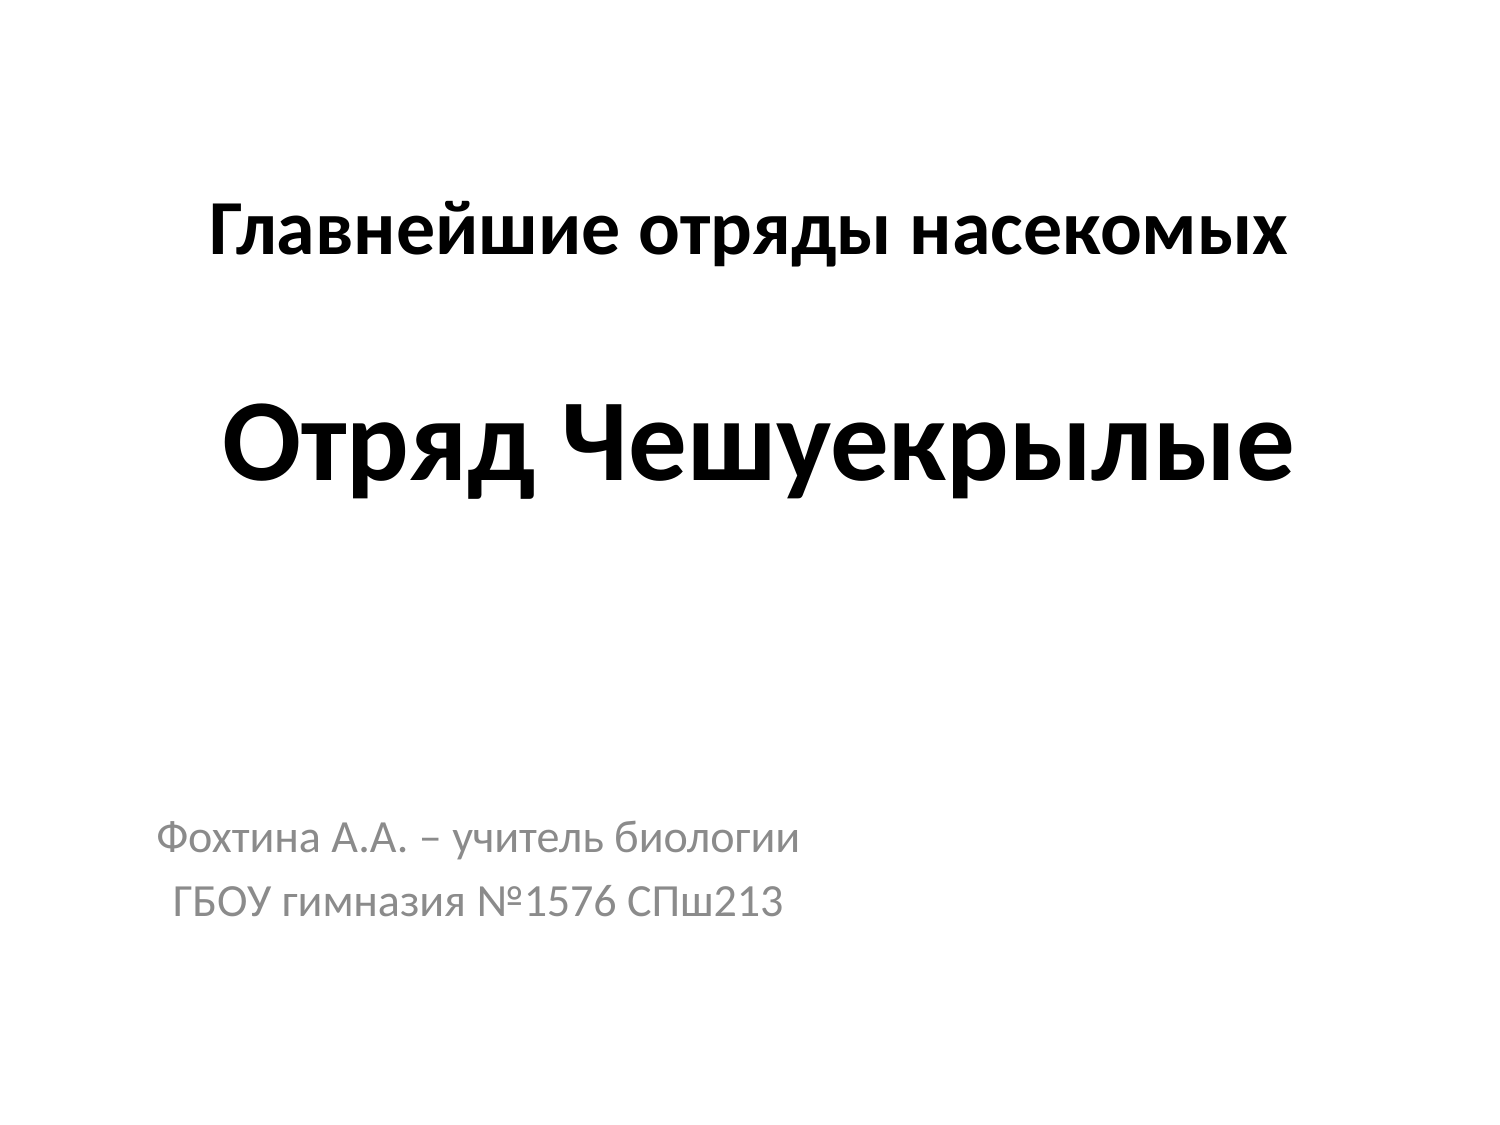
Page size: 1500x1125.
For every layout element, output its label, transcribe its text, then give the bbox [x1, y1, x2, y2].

subtitle Фохтина А.А. – учитель биологии ГБОУ гимназия №1576 СПш213 [123, 798, 833, 976]
title Главнейшие отряды насекомых Отряд Чешуекрылые [112, 90, 1388, 591]
